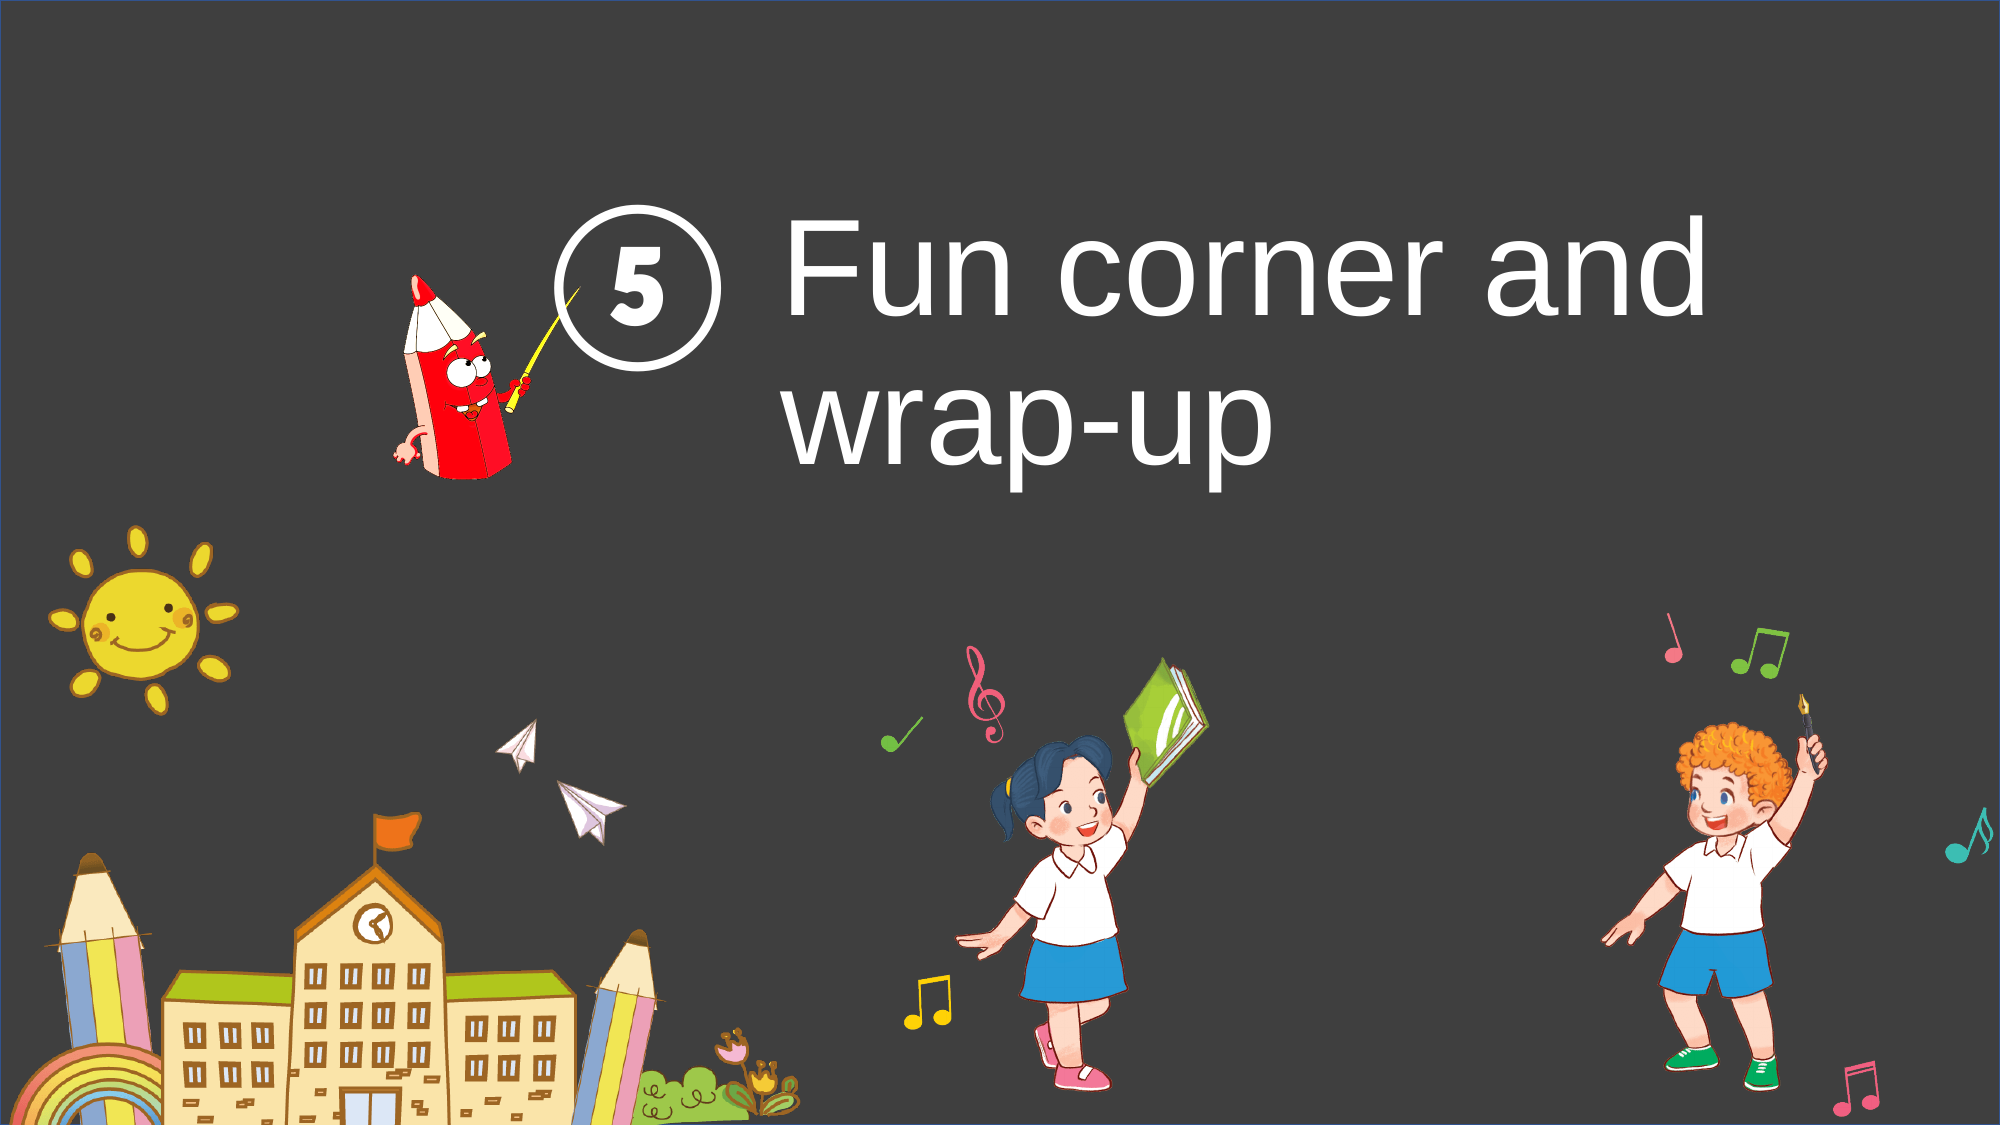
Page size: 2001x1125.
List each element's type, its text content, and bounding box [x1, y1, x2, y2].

text_box ⑤ [511, 165, 766, 381]
text_box [0, 0, 2000, 1125]
picture [0, 517, 806, 1125]
picture [828, 607, 2000, 1125]
text_box Fun corner and wrap-up [766, 189, 1924, 336]
picture [351, 262, 622, 493]
